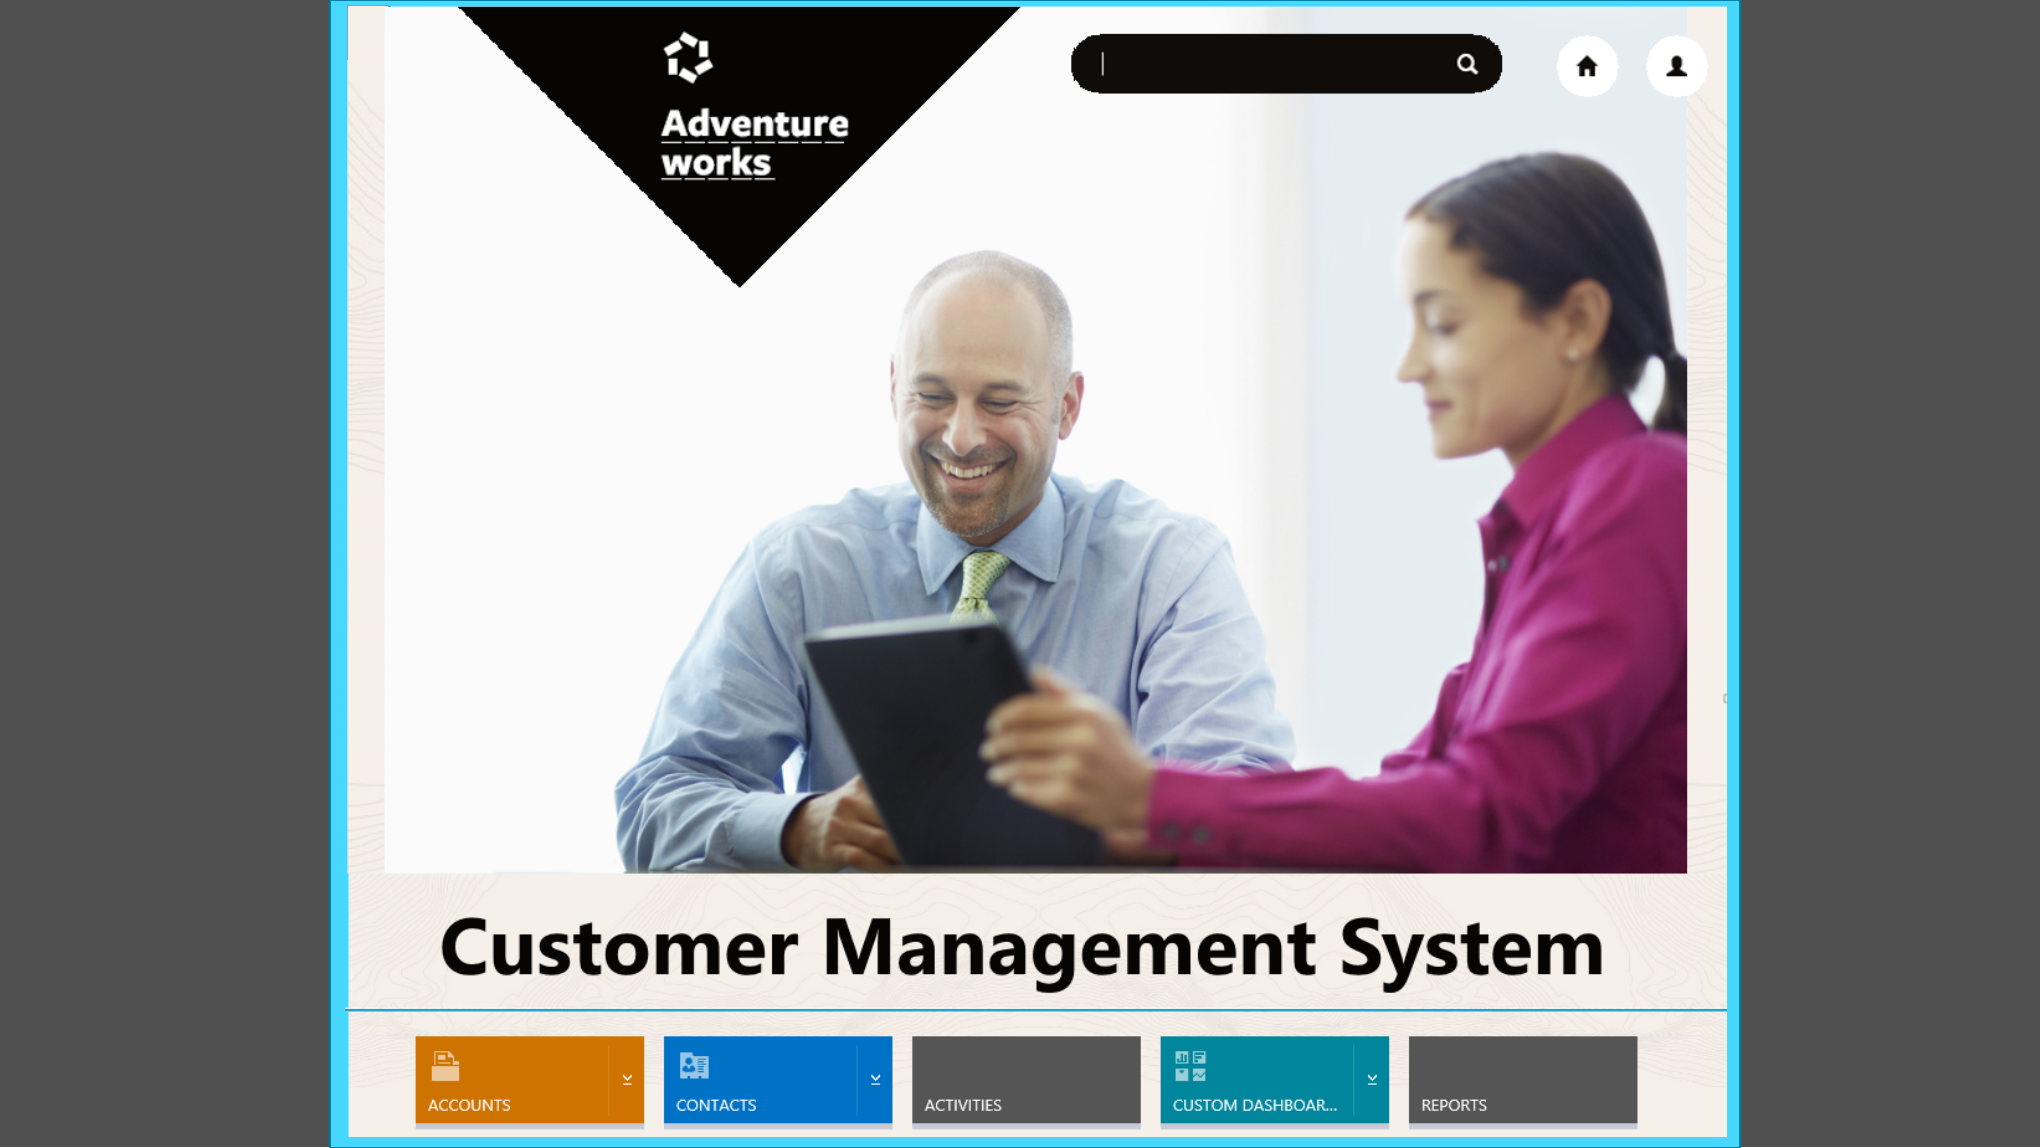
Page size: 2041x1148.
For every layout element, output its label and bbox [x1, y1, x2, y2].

picture [344, 3, 1727, 1138]
text_box [329, 0, 1741, 1148]
